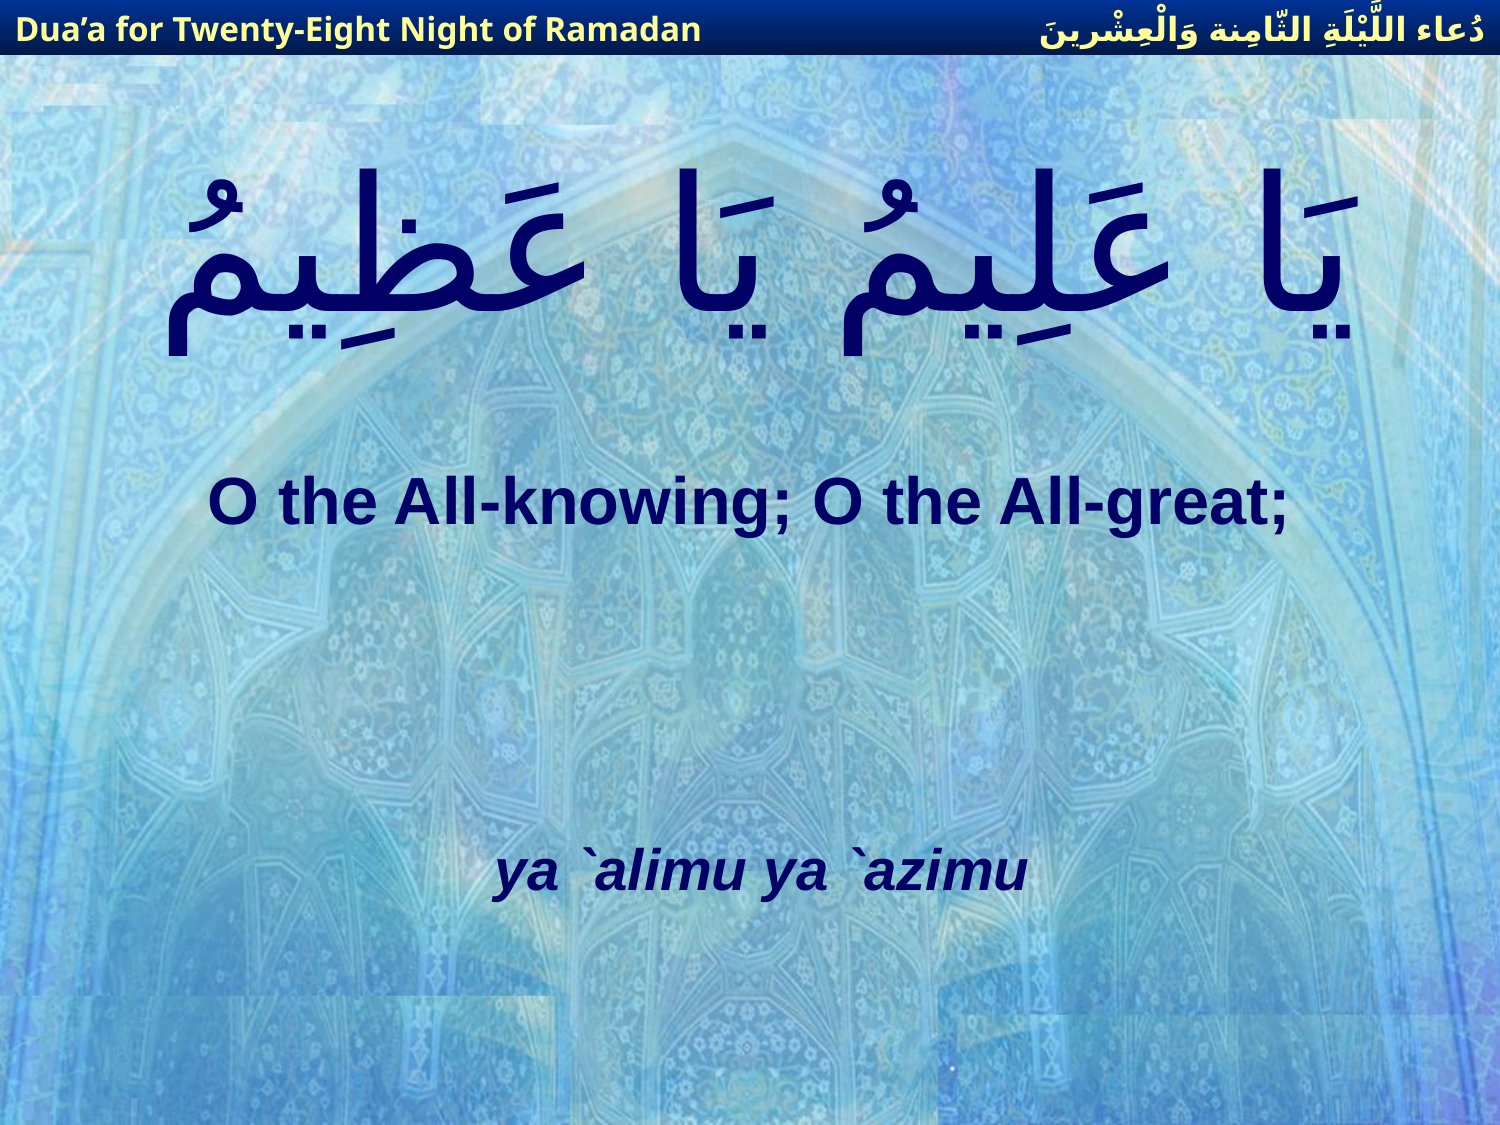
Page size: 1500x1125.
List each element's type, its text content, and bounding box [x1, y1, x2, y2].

text_box Dua’a for Twenty-Eight Night of Ramadan [0, 0, 757, 55]
text_box ya `alimu ya `azimu [49, 824, 1475, 913]
picture [0, 55, 1500, 1125]
title يَا عَلِيمُ يَا عَظِيمُ [37, 149, 1475, 392]
text_box دُعاء اللَّيْلَةِ الثّامِنة وَالْعِشْرينَ [757, 0, 1500, 55]
subtitle O the All-knowing; O the All-great; [37, 450, 1463, 738]
